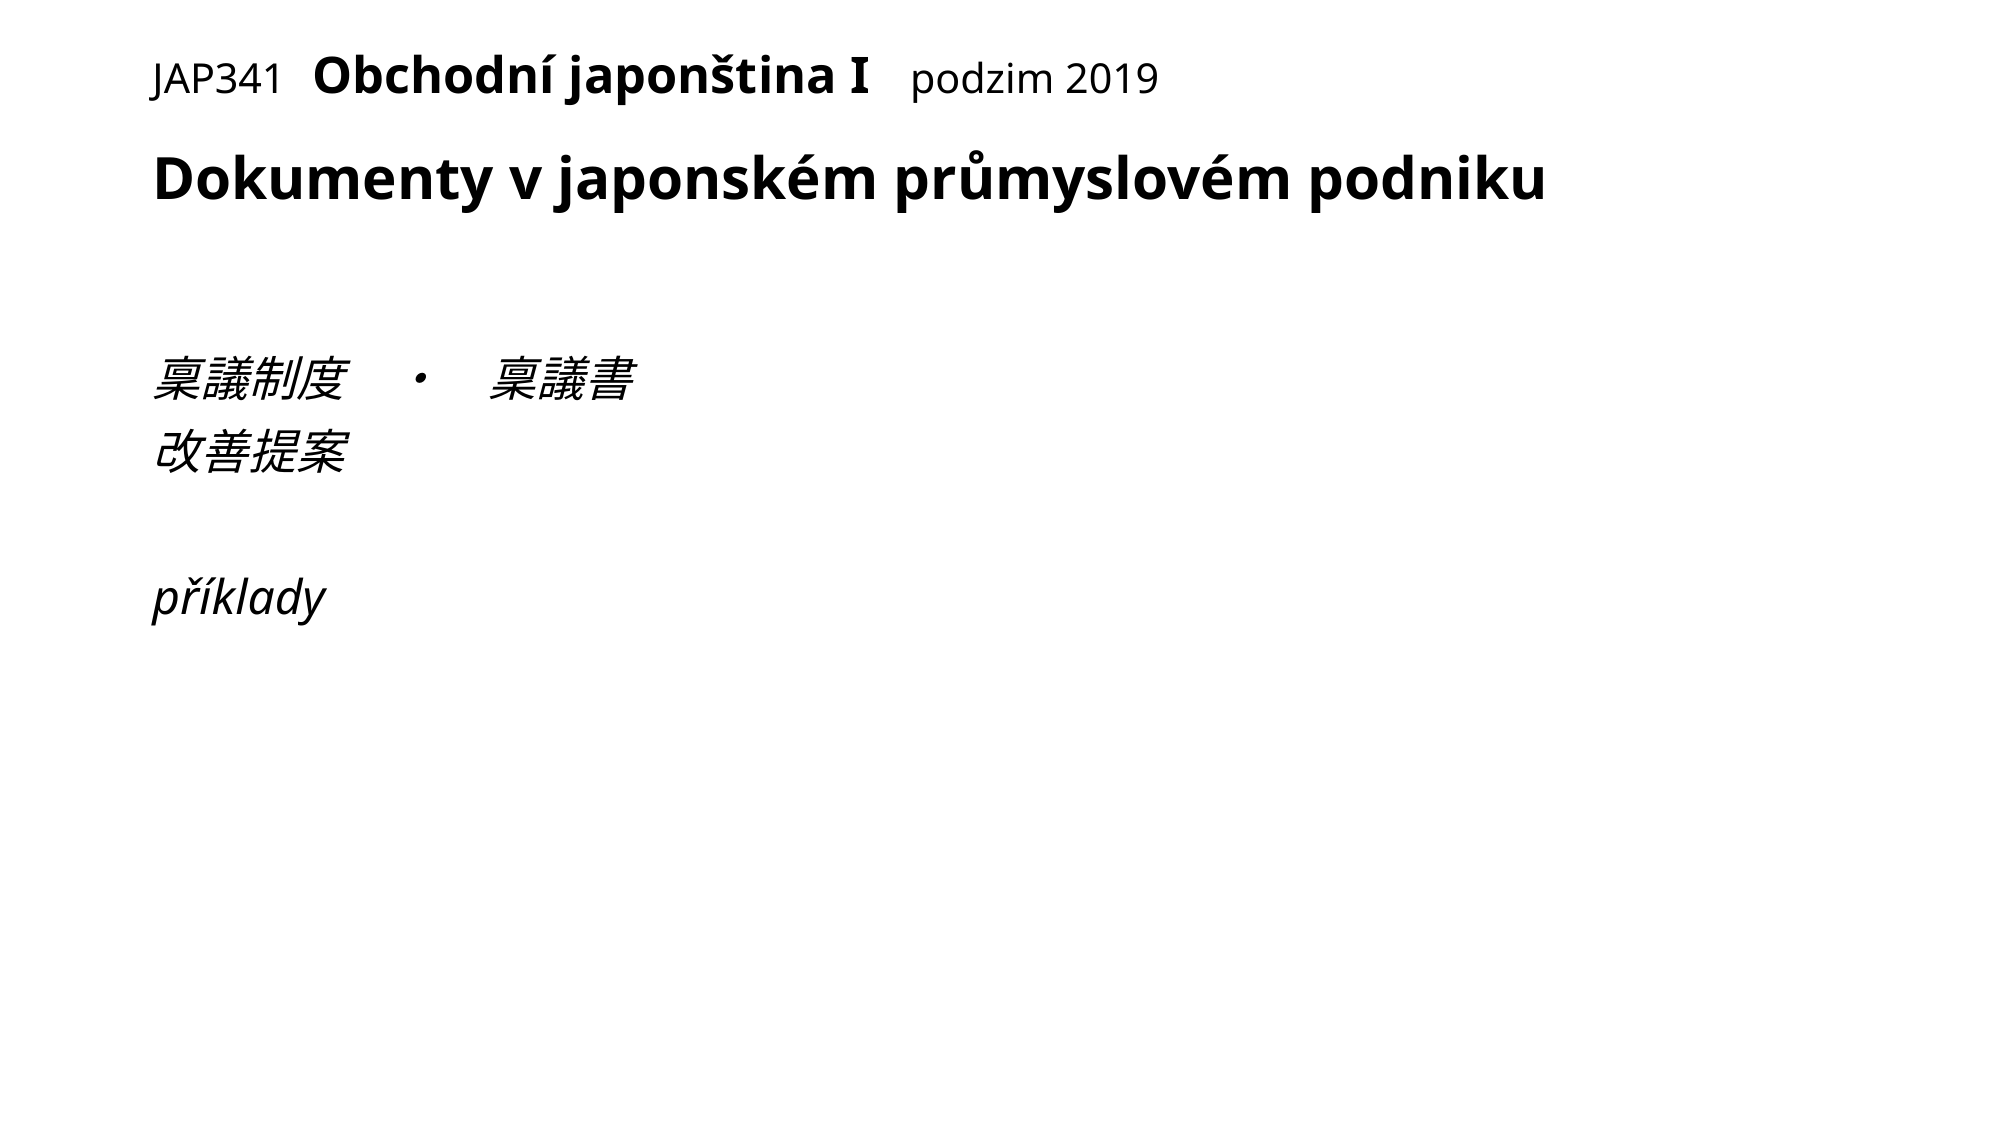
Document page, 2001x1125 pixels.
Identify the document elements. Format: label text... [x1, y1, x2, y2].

list Dokumenty v japonském průmyslovém podniku 稟議制度 ・ 稟議書 改善提案 příklady [137, 141, 1863, 1083]
title JAP341 Obchodní japonština I podzim 2019 [137, 42, 1863, 112]
